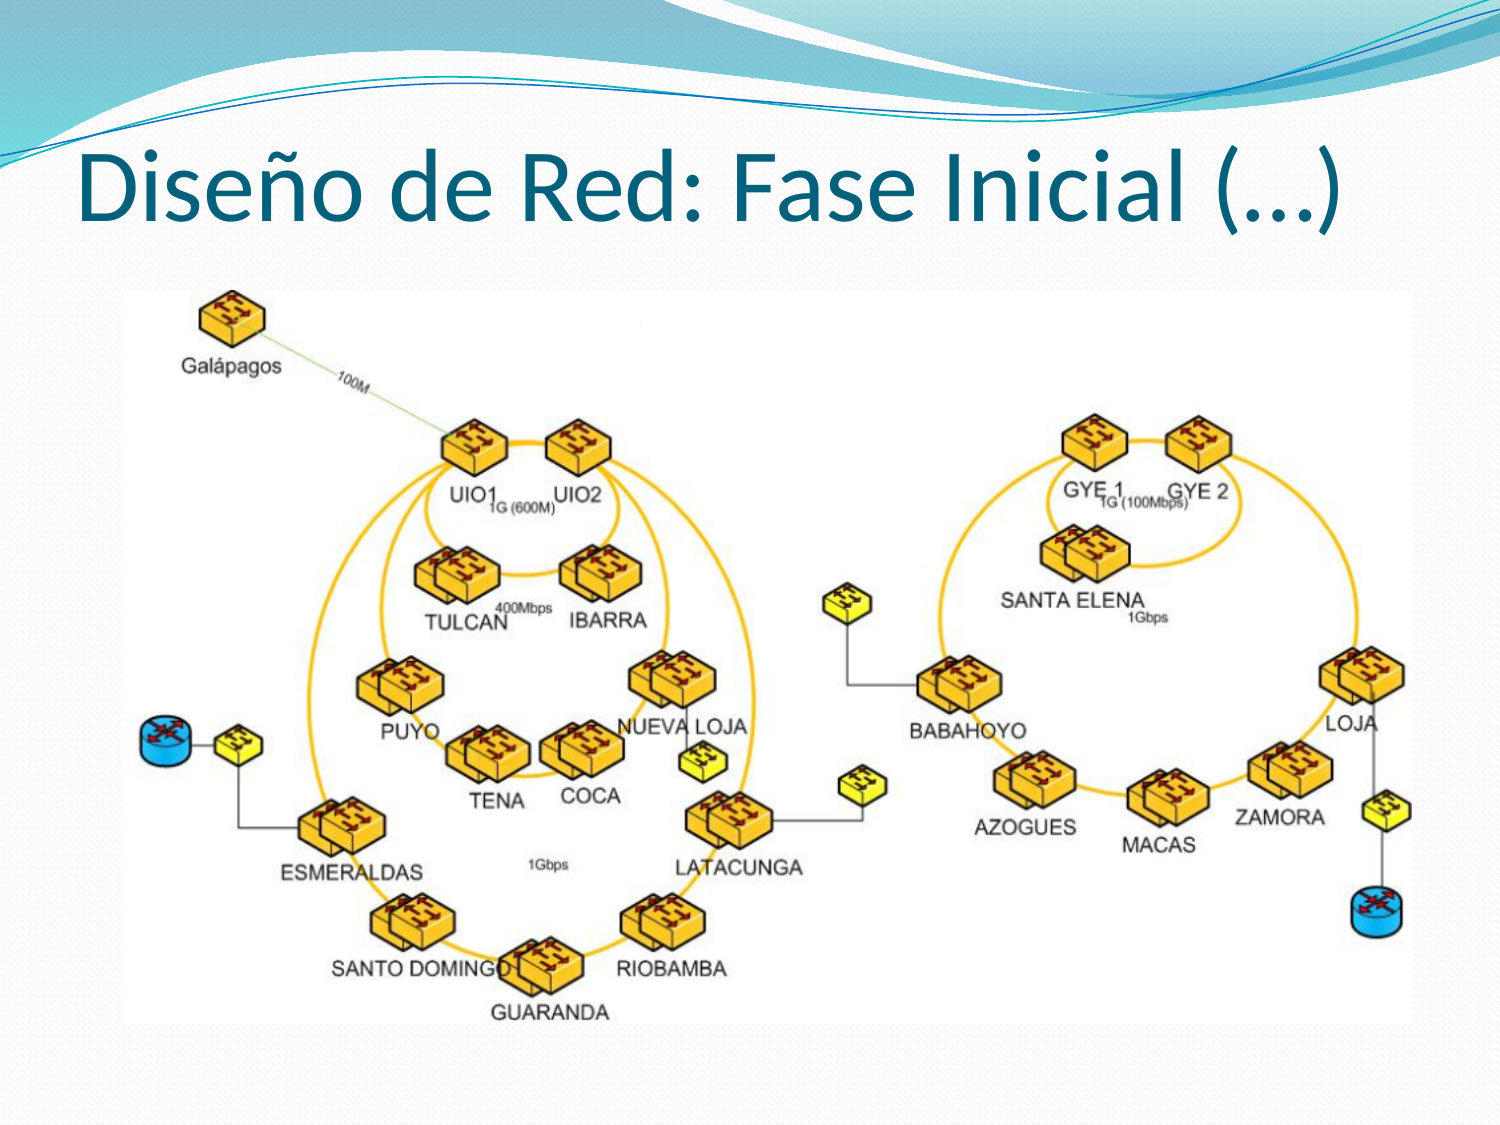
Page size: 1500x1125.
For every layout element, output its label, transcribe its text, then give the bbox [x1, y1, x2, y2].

picture [123, 290, 1412, 1024]
title Diseño de Red: Fase Inicial (…) [75, 54, 1425, 243]
